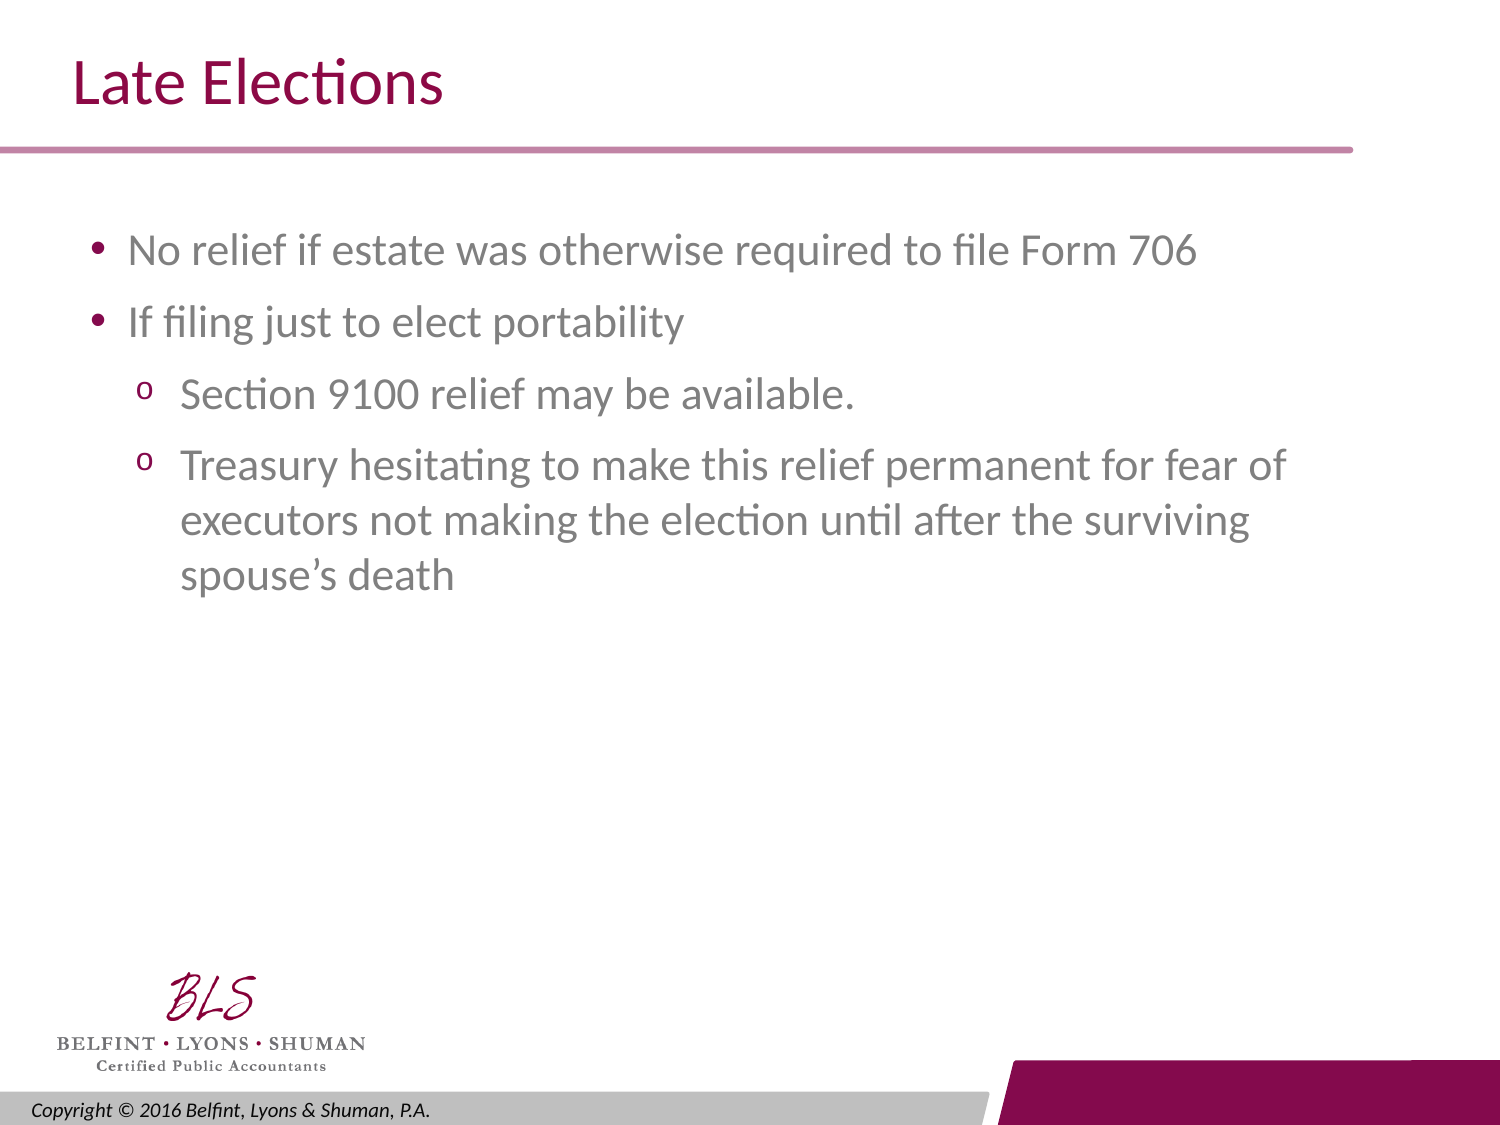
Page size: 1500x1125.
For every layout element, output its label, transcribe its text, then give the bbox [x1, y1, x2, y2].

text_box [0, 1062, 1500, 1125]
picture [57, 972, 365, 1071]
list No relief if estate was otherwise required to file Form 706 If filing just to elect portability Section 9100 relief may be available. Treasury hesitating to make this relief permanent for fear of executors not making the election until after the surviving spouse’s death [75, 212, 1350, 955]
text_box Late Elections [57, 37, 1450, 118]
